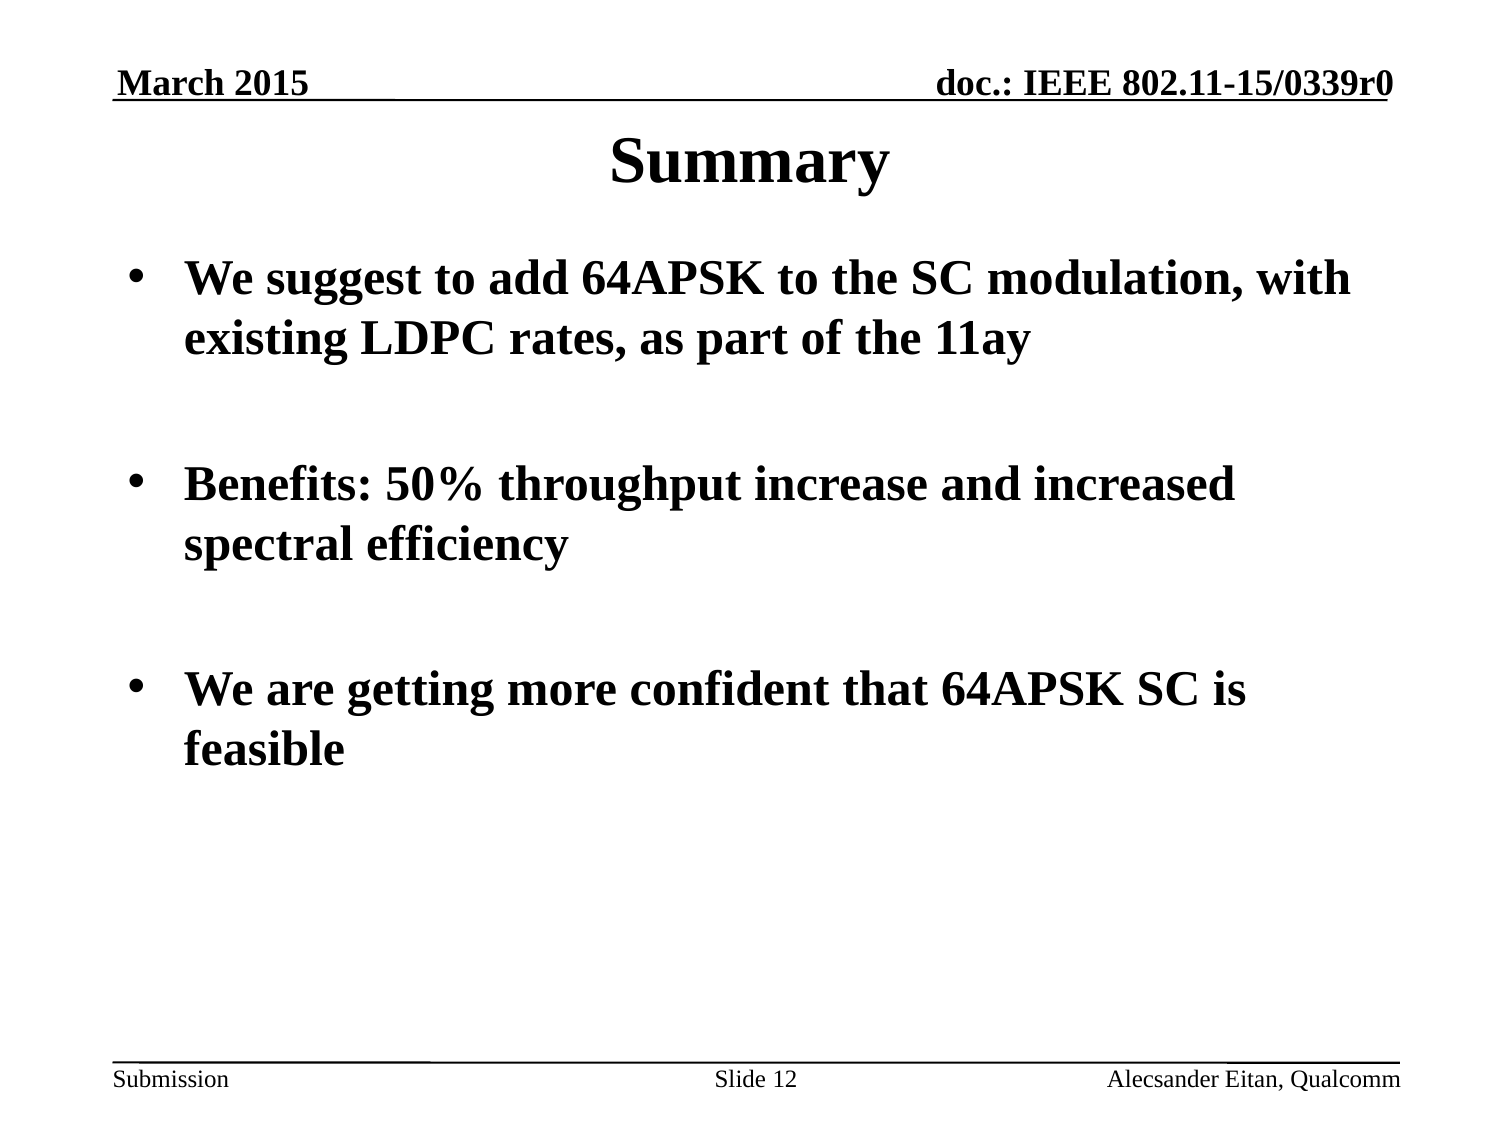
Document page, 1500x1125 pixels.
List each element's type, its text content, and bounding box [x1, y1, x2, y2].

title Summary [112, 112, 1388, 201]
list We suggest to add 64APSK to the SC modulation, with existing LDPC rates, as part of the 11ay Benefits: 50% throughput increase and increased spectral efficiency We are getting more confident that 64APSK SC is feasible [112, 237, 1388, 1032]
footer Alecsander Eitan, Qualcomm [984, 1061, 1402, 1091]
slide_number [116, 58, 507, 104]
slide_number Slide 12 [712, 1061, 800, 1123]
